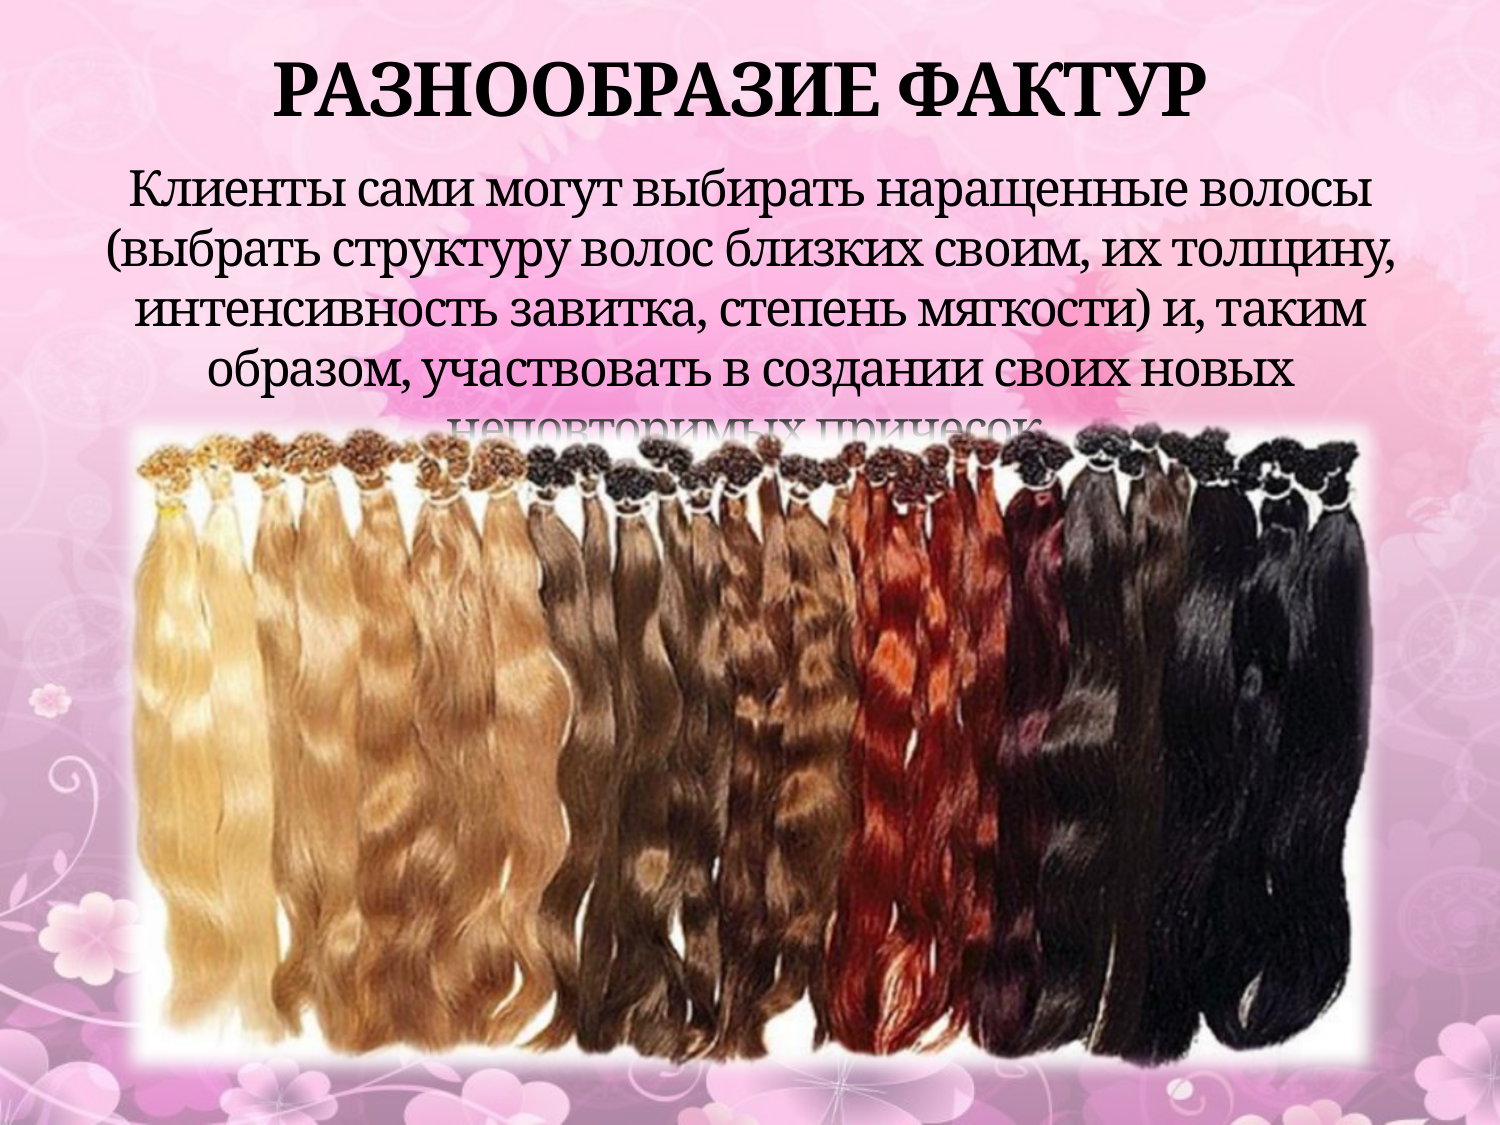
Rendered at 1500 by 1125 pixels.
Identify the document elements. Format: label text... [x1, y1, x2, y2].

title Клиенты сами могут выбирать наращенные волосы (выбрать структуру волос близких своим, их толщину, интенсивность завитка, степень мягкости) и, таким образом, участвовать в создании своих новых неповторимых причесок. [41, 185, 1459, 528]
text_box РАЗНООБРАЗИЕ ФАКТУР [41, 34, 1459, 185]
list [111, 408, 1388, 1086]
